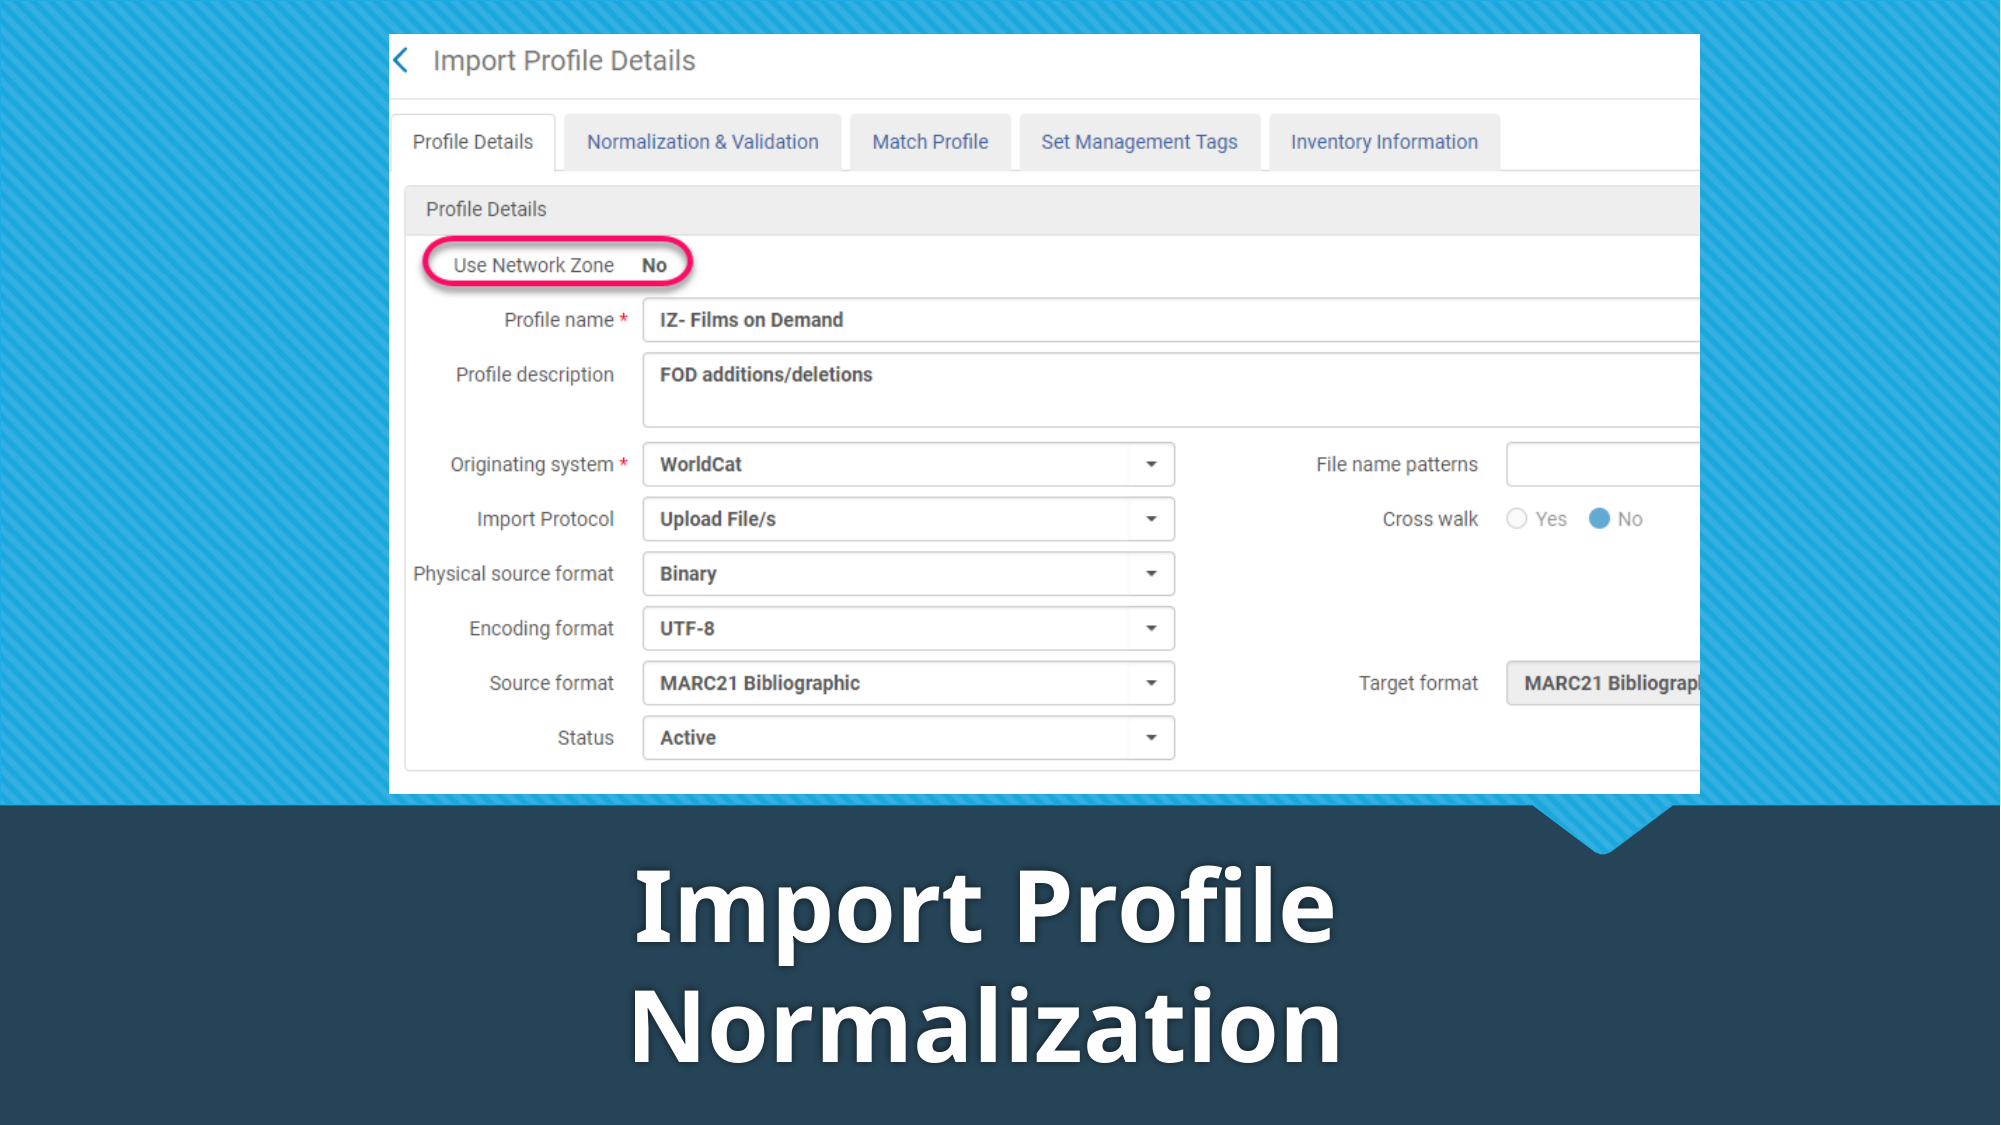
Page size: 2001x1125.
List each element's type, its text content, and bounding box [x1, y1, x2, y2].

picture [389, 34, 1700, 795]
title Import Profile Normalization [273, 849, 1700, 1091]
